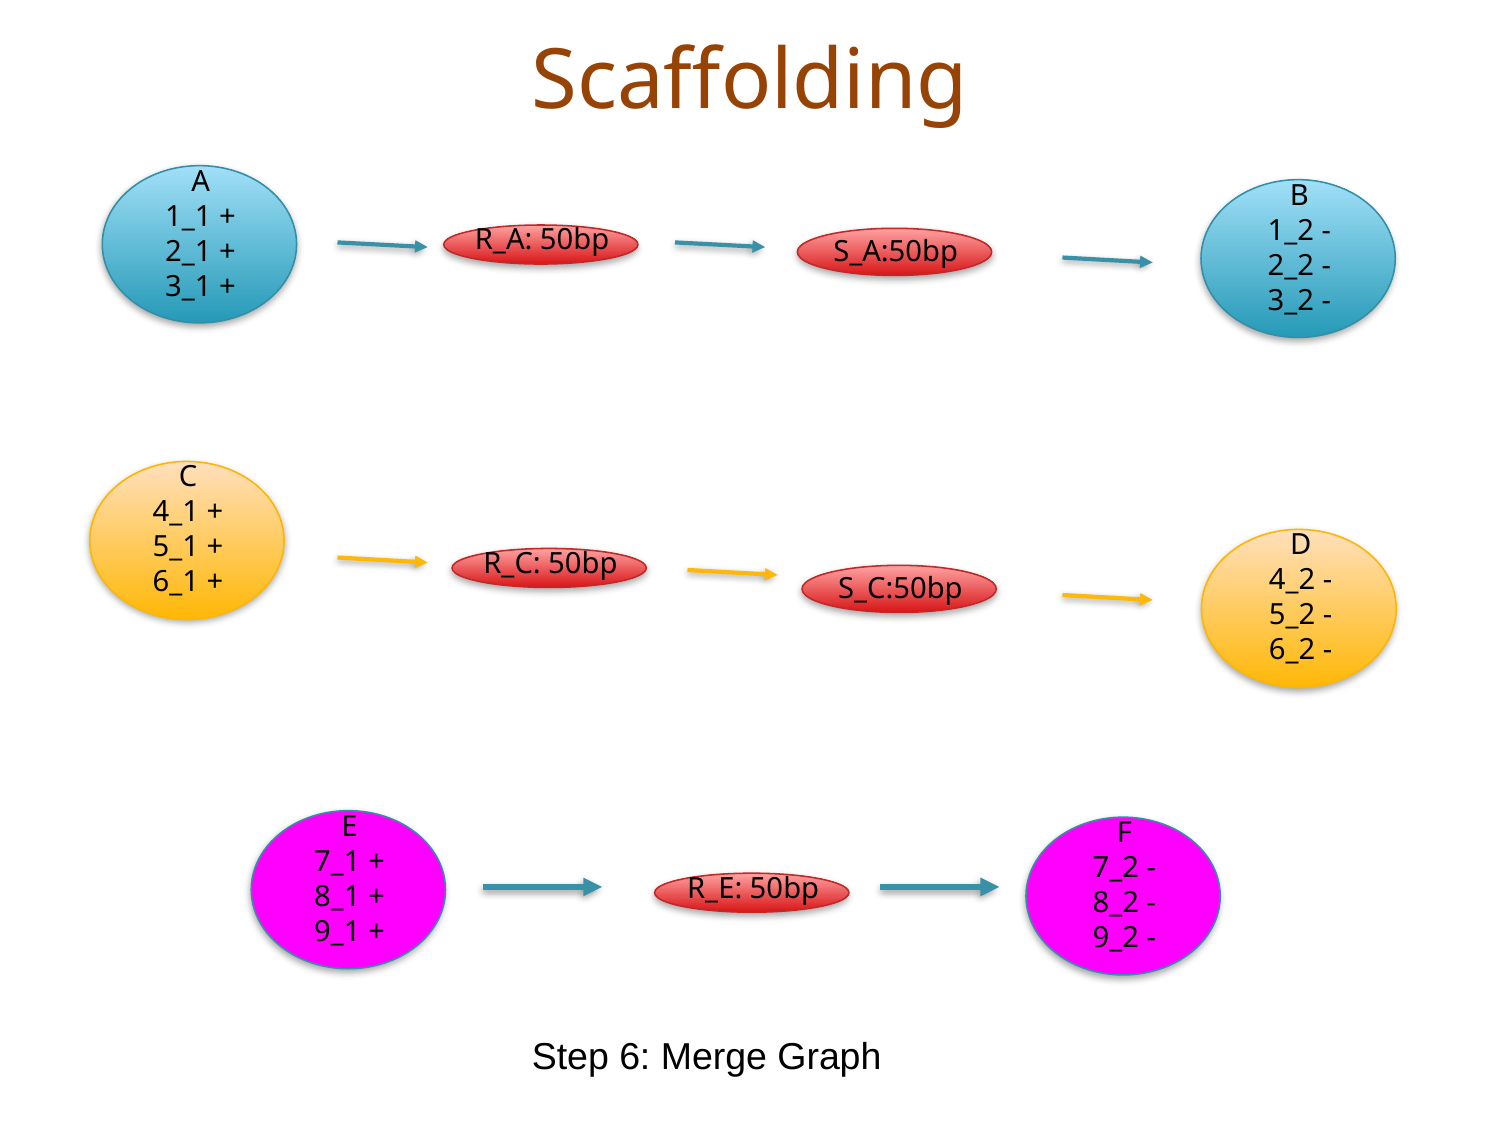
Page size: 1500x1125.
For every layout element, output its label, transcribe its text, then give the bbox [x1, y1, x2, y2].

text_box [424, 536, 677, 588]
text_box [223, 799, 476, 969]
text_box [627, 861, 879, 913]
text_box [1062, 594, 1153, 601]
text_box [1173, 168, 1426, 338]
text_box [998, 805, 1251, 976]
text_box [62, 449, 314, 620]
text_box Step 6: Merge Graph [517, 1024, 897, 1085]
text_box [770, 224, 1022, 276]
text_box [674, 242, 766, 248]
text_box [1174, 517, 1427, 688]
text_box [416, 213, 668, 265]
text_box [74, 154, 327, 324]
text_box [337, 557, 428, 563]
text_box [687, 569, 769, 576]
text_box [1062, 257, 1153, 263]
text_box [774, 561, 1027, 613]
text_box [337, 242, 428, 248]
title Scaffolding [74, 24, 1426, 126]
